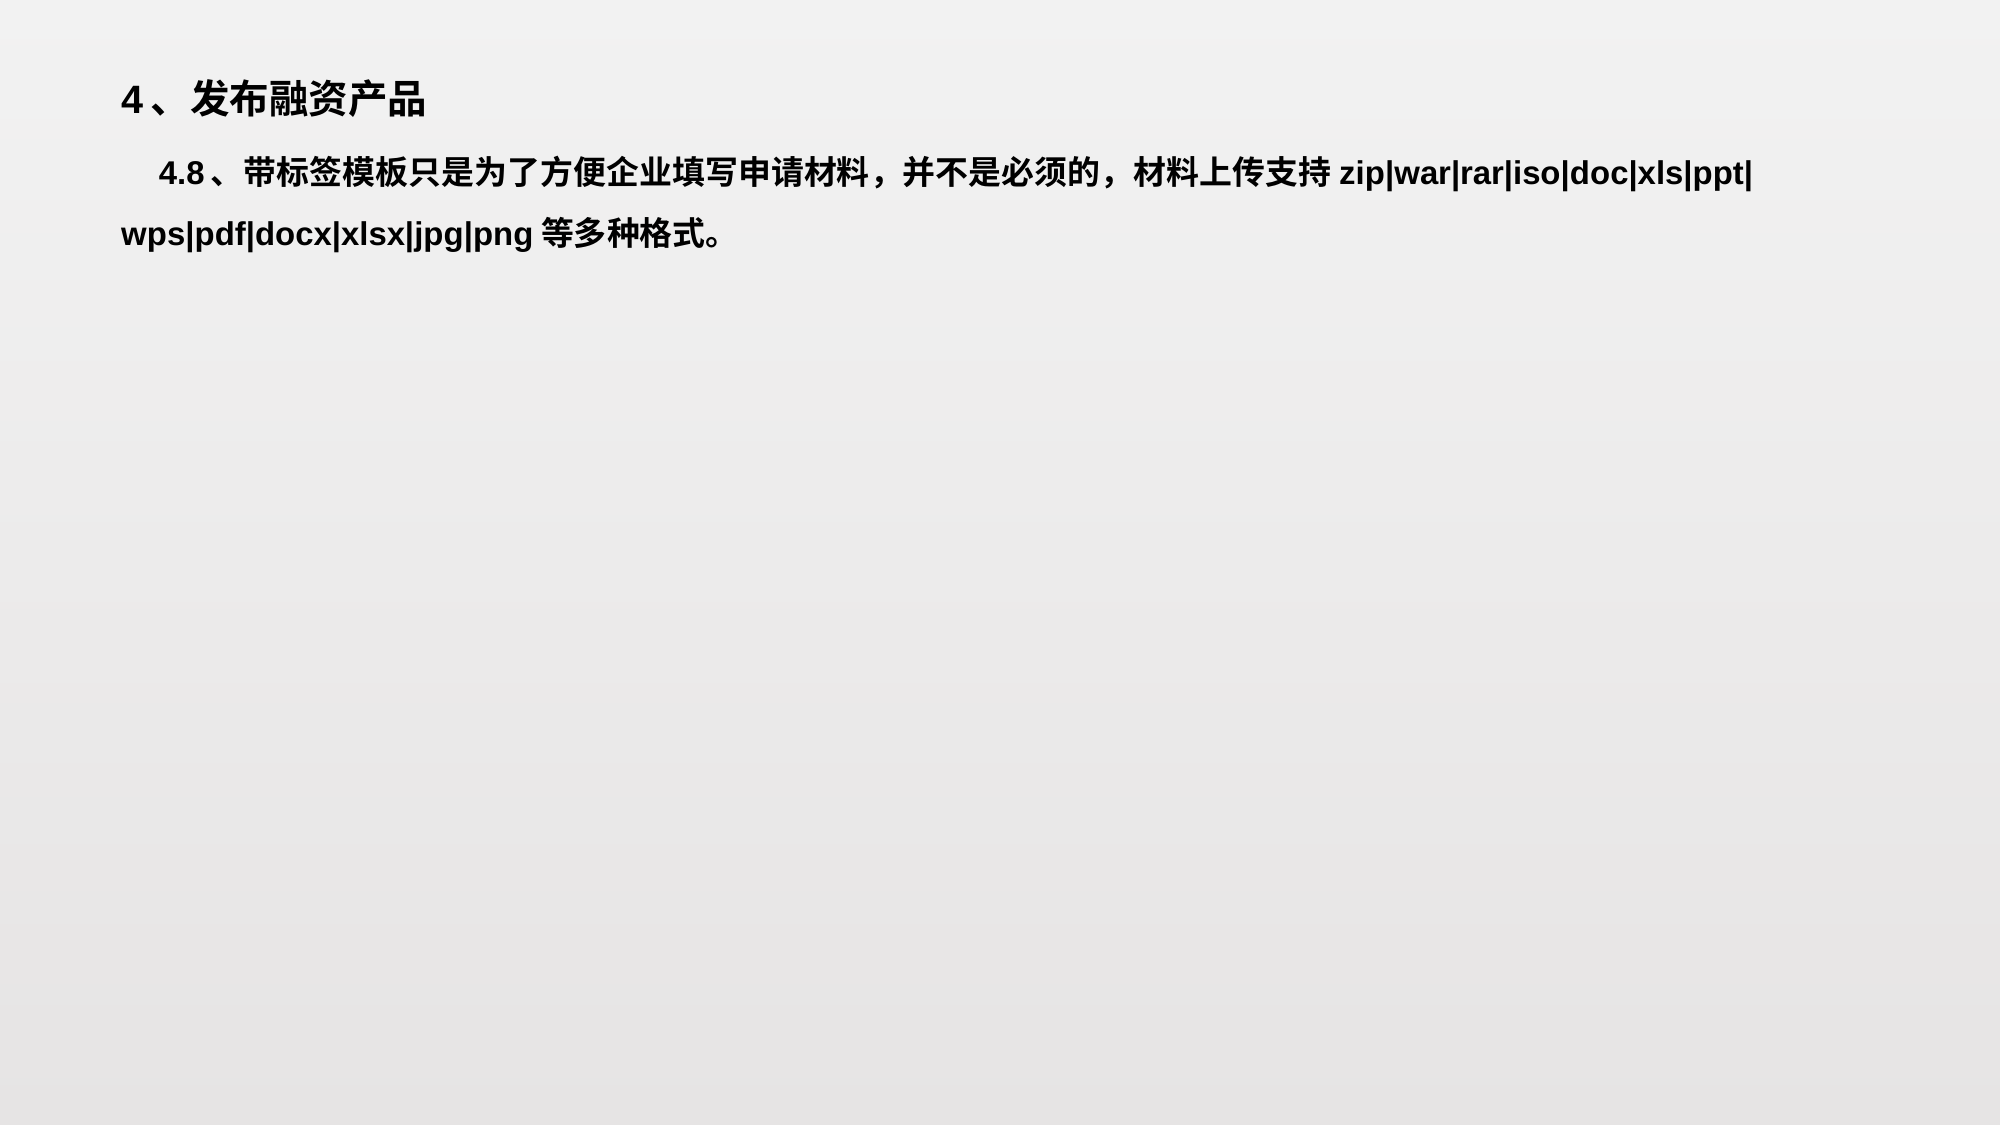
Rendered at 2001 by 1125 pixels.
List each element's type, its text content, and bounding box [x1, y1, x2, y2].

title 4、发布融资产品 4.8、带标签模板只是为了方便企业填写申请材料，并不是必须的，材料上传支持zip|war|rar|iso|doc|xls|ppt|wps|pdf|docx|xlsx|jpg|png等多种格式。 [106, 42, 1832, 260]
